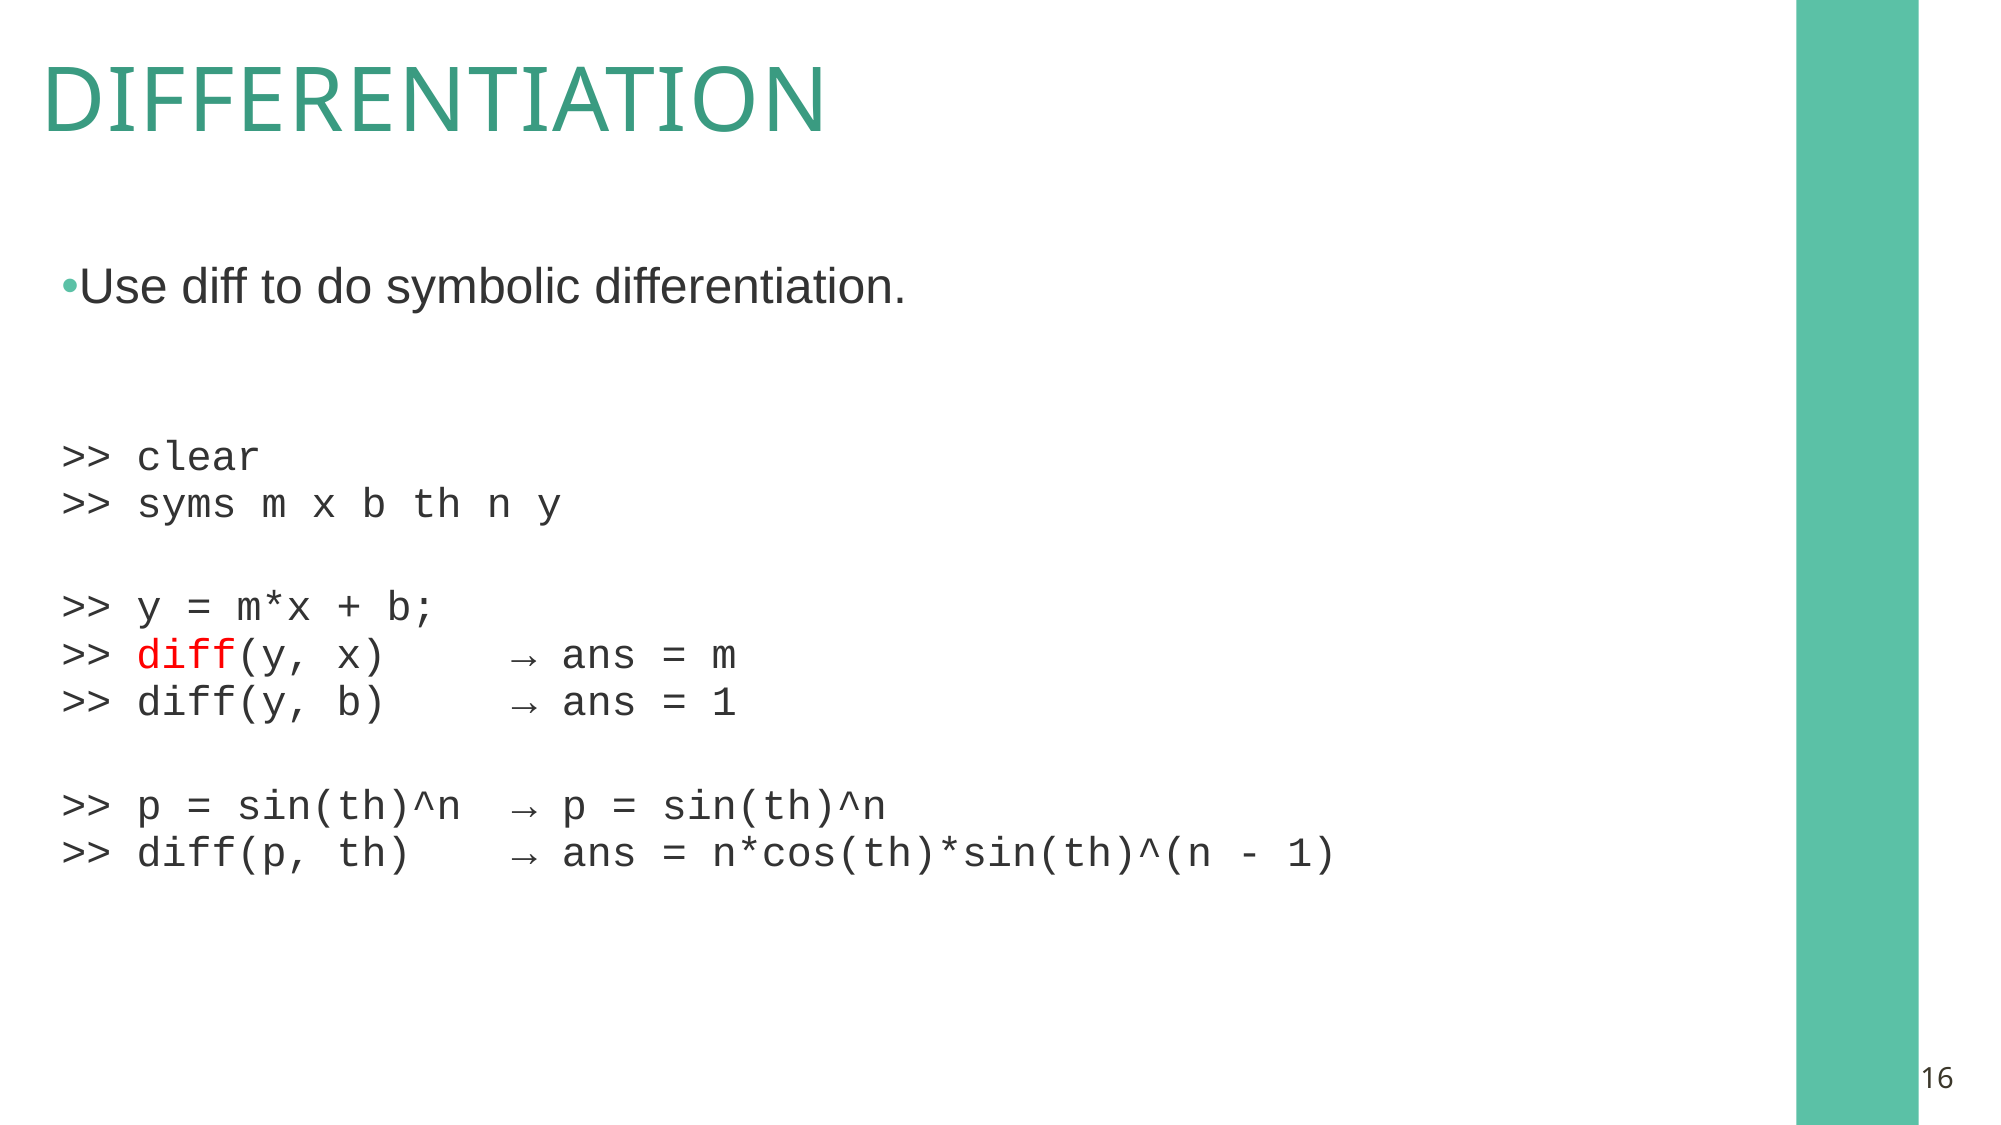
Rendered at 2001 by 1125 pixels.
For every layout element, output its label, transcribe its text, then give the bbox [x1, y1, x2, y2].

slide_number 16 [1809, 1056, 1969, 1102]
text_box [1795, 0, 1920, 1125]
text_box Use diff to do symbolic differentiation. >> clear >> syms m x b th n y >> y = m*x + b; >> diff(y, x) → ans = m >> diff(y, b) → ans = 1 >> p = sin(th)^n → p = sin(th)^n >> diff(p, th) → ans = n*cos(th)*sin(th)^(n - 1) [61, 258, 1647, 1125]
text_box Differentiation [40, 49, 1626, 200]
